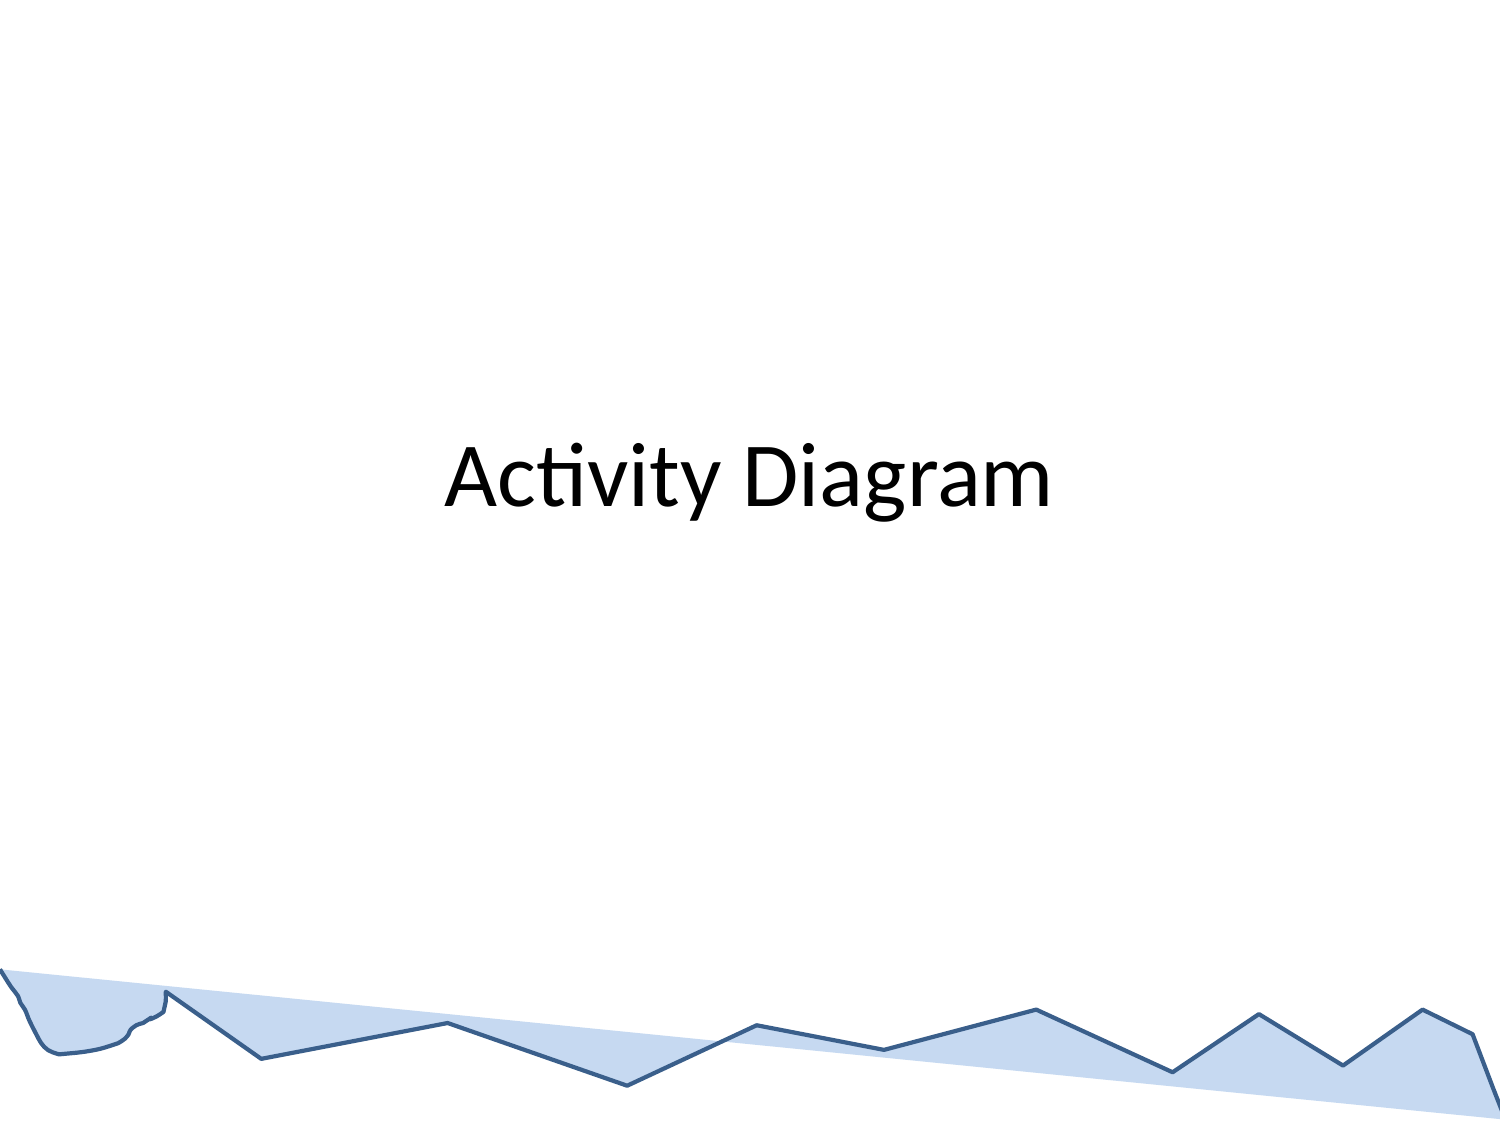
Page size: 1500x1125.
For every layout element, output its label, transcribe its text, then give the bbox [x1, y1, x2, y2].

text_box [0, 968, 1500, 1120]
title Activity Diagram [112, 349, 1388, 591]
